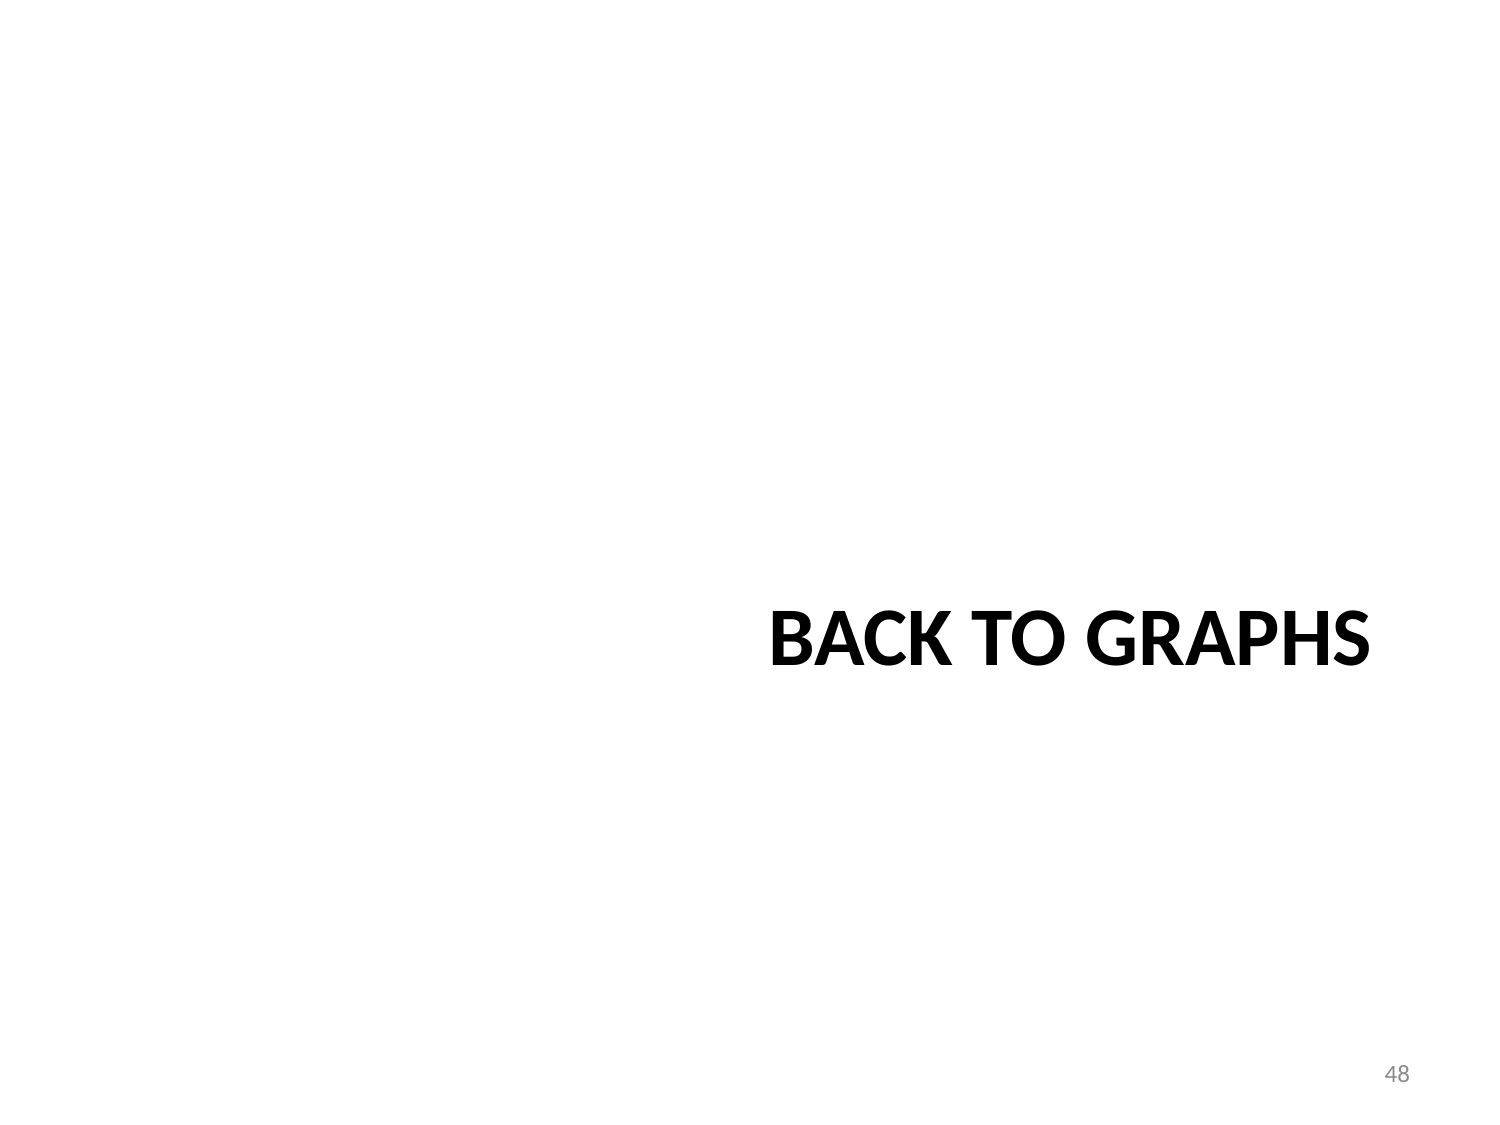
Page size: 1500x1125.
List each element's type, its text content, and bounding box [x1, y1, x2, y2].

title Back to graphs [112, 574, 1388, 798]
slide_number 48 [1074, 1042, 1425, 1103]
